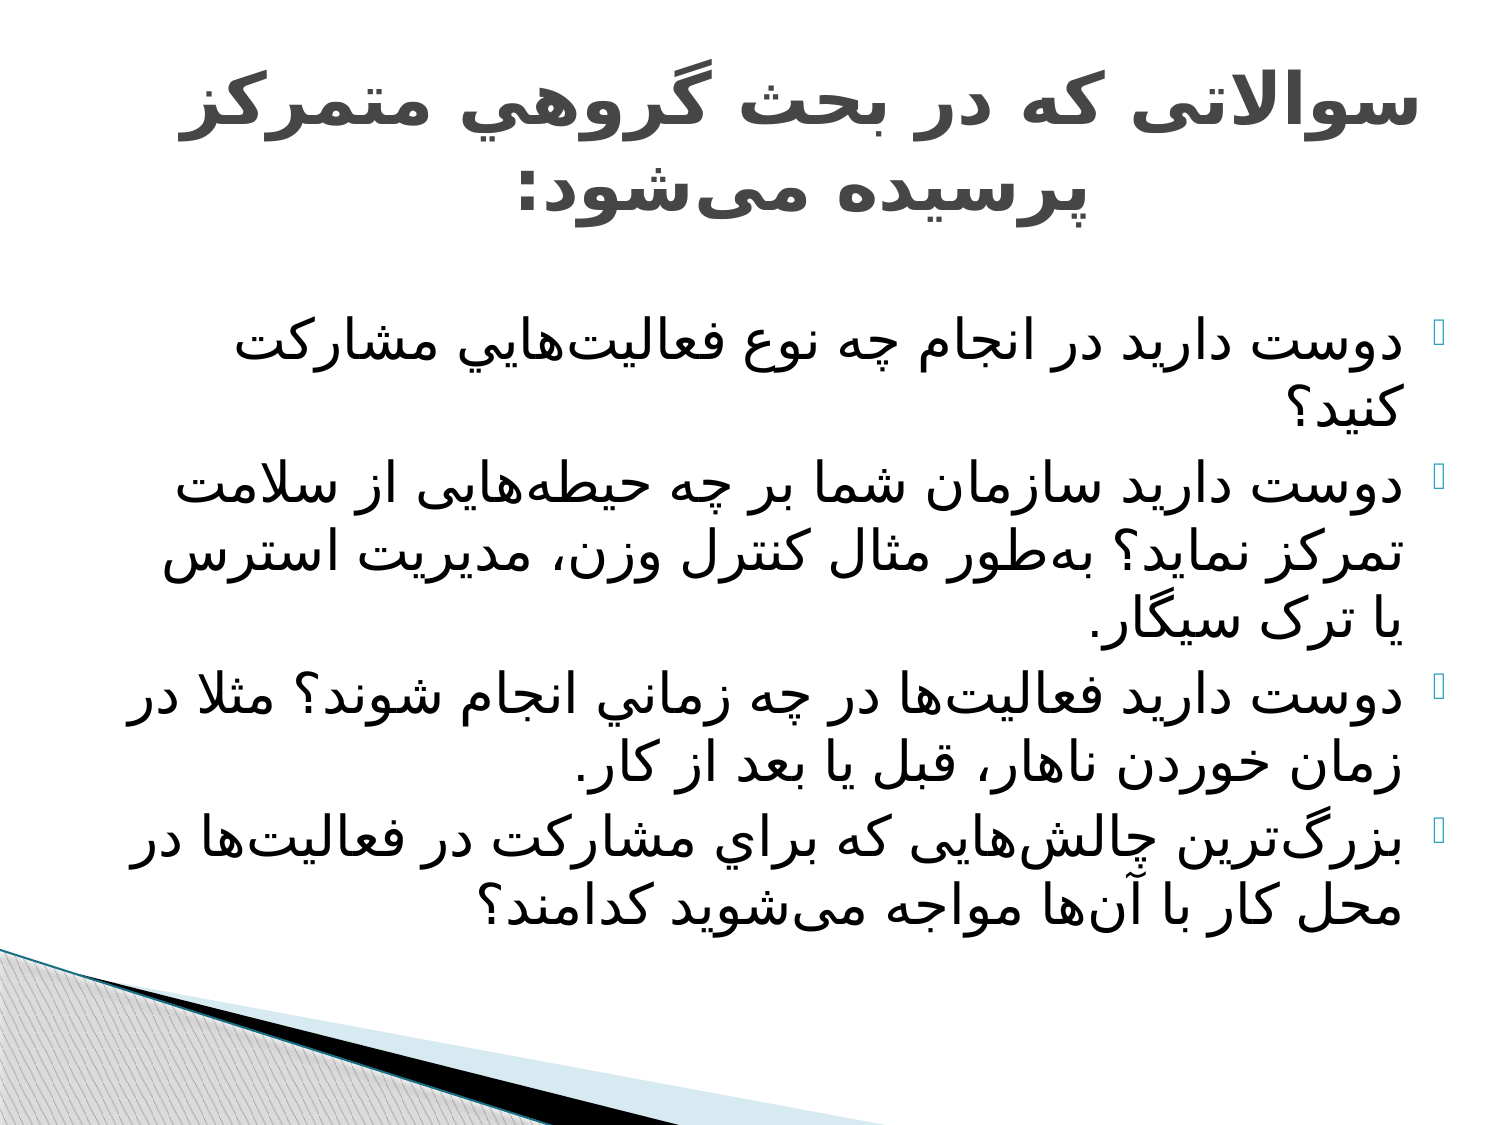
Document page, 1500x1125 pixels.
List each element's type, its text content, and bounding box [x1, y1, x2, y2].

list دوست دارید در انجام چه نوع فعاليت‌هايي مشارکت کنید؟ دوست دارید سازمان شما بر چه حیطه‌هایی از سلامت تمرکز نماید؟ به‌طور مثال کنترل وزن، مدیریت استرس یا ترک سیگار. دوست دارید فعالیت‌ها در چه زماني انجام شوند؟ مثلا در زمان خوردن ناهار، قبل یا بعد از کار. بزرگ‌ترین چالش‌هایی که براي مشارکت در فعالیت‌ها در محل کار با آن‌ها مواجه می‌شوید کدامند؟ [110, 295, 1480, 1038]
title سوالاتی که در بحث گروهي متمرکز پرسیده می‌شود: [125, 45, 1480, 233]
